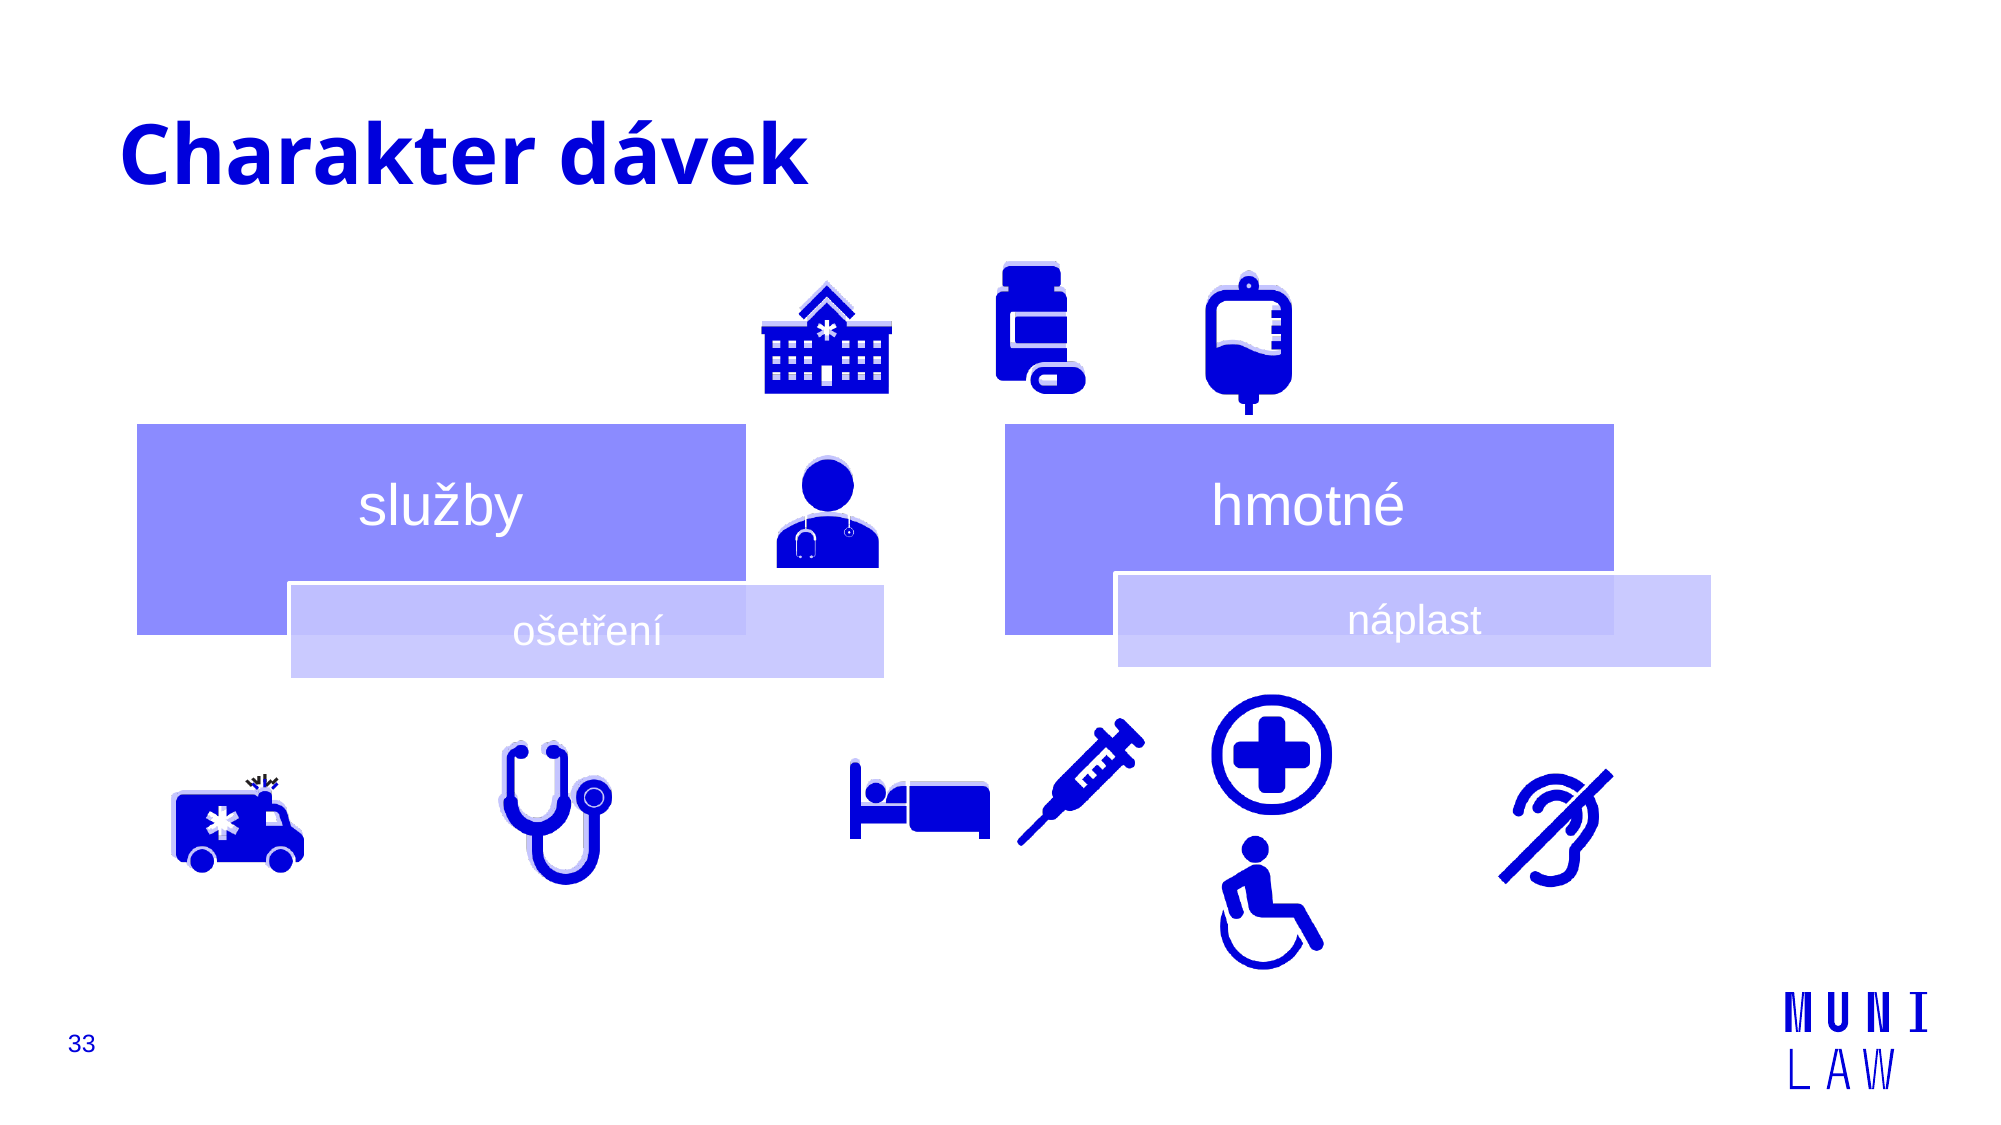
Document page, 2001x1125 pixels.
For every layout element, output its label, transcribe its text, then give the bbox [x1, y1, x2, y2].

picture [752, 432, 903, 589]
picture [1480, 751, 1631, 903]
picture [158, 751, 315, 909]
title Charakter dávek [118, 118, 1883, 193]
picture [1195, 678, 1347, 978]
picture [1173, 264, 1324, 421]
picture [751, 261, 902, 418]
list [117, 277, 1726, 877]
picture [476, 734, 633, 891]
picture [1004, 706, 1156, 857]
picture [844, 720, 995, 877]
picture [965, 248, 1116, 405]
slide_number 33 [67, 1021, 110, 1063]
